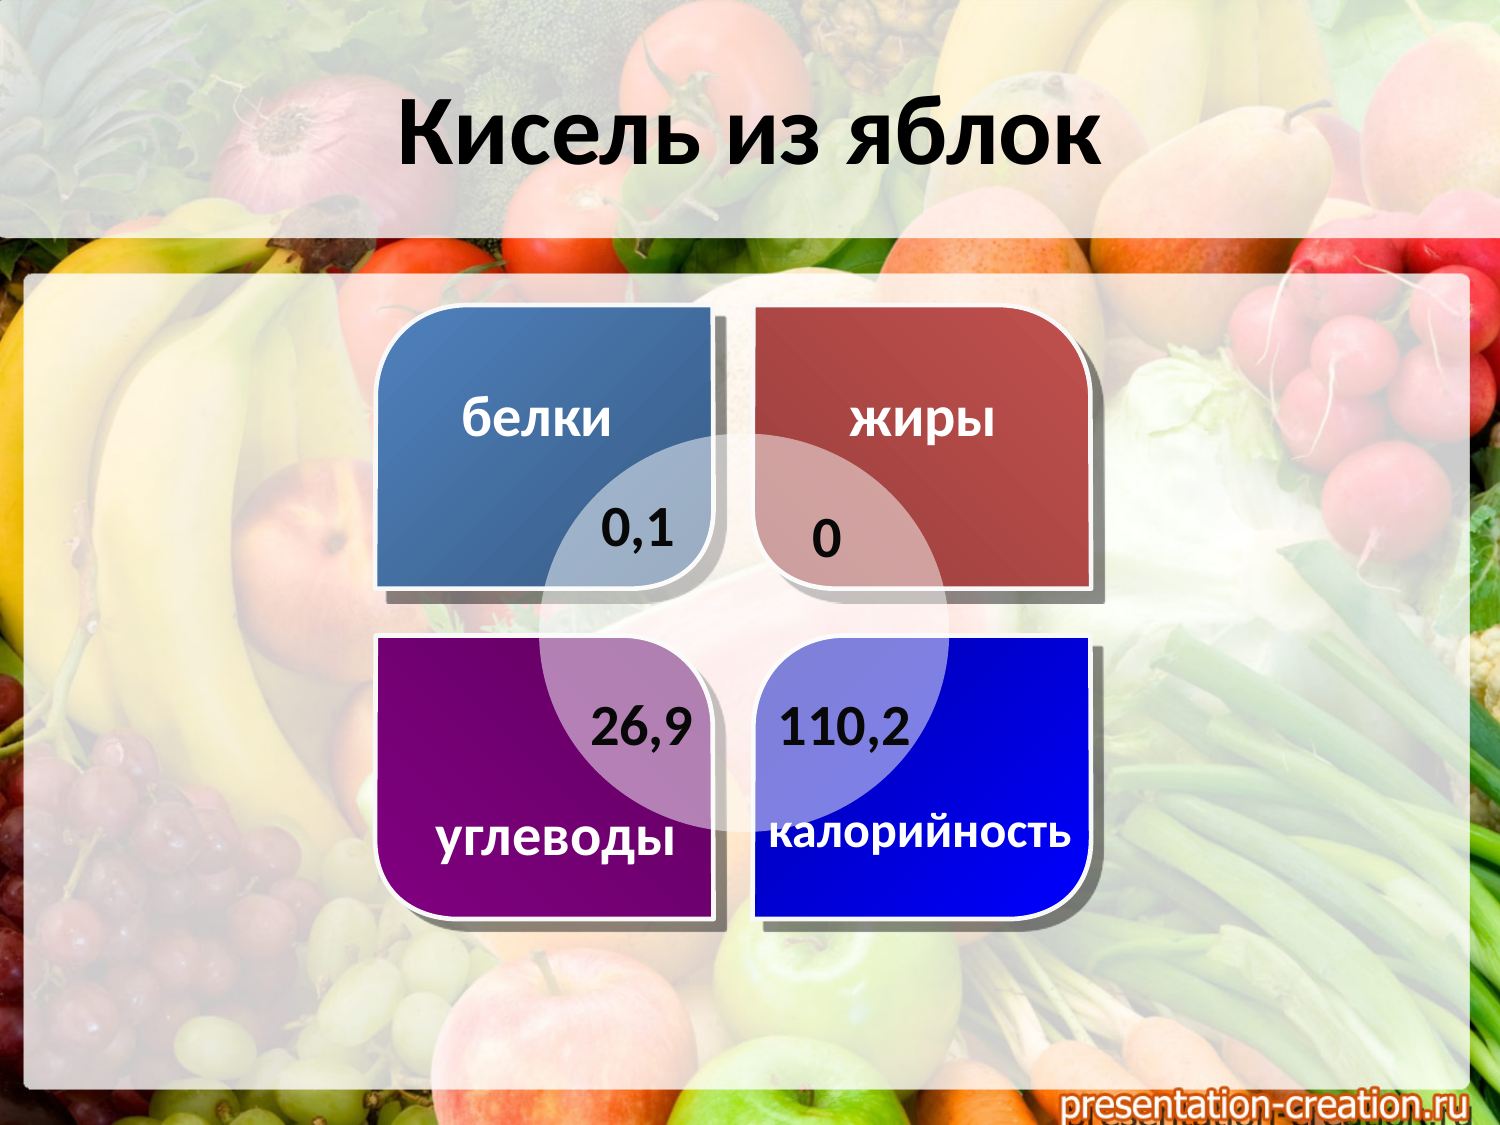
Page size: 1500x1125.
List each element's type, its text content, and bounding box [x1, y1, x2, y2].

text_box углеводы [409, 789, 703, 875]
title Кисель из яблок [75, 30, 1425, 219]
text_box 110,2 [762, 679, 926, 765]
text_box 26,9 [575, 679, 709, 765]
text_box 0 [797, 492, 857, 577]
picture [0, 0, 1500, 1125]
text_box [873, 635, 1092, 855]
text_box [374, 305, 714, 589]
text_box [752, 305, 1092, 589]
text_box [539, 433, 950, 832]
text_box жиры [793, 371, 1053, 456]
text_box калорийность [750, 789, 1090, 865]
text_box [752, 865, 1088, 920]
text_box [375, 635, 714, 920]
text_box 0,1 [586, 480, 691, 566]
text_box белки [408, 371, 668, 456]
